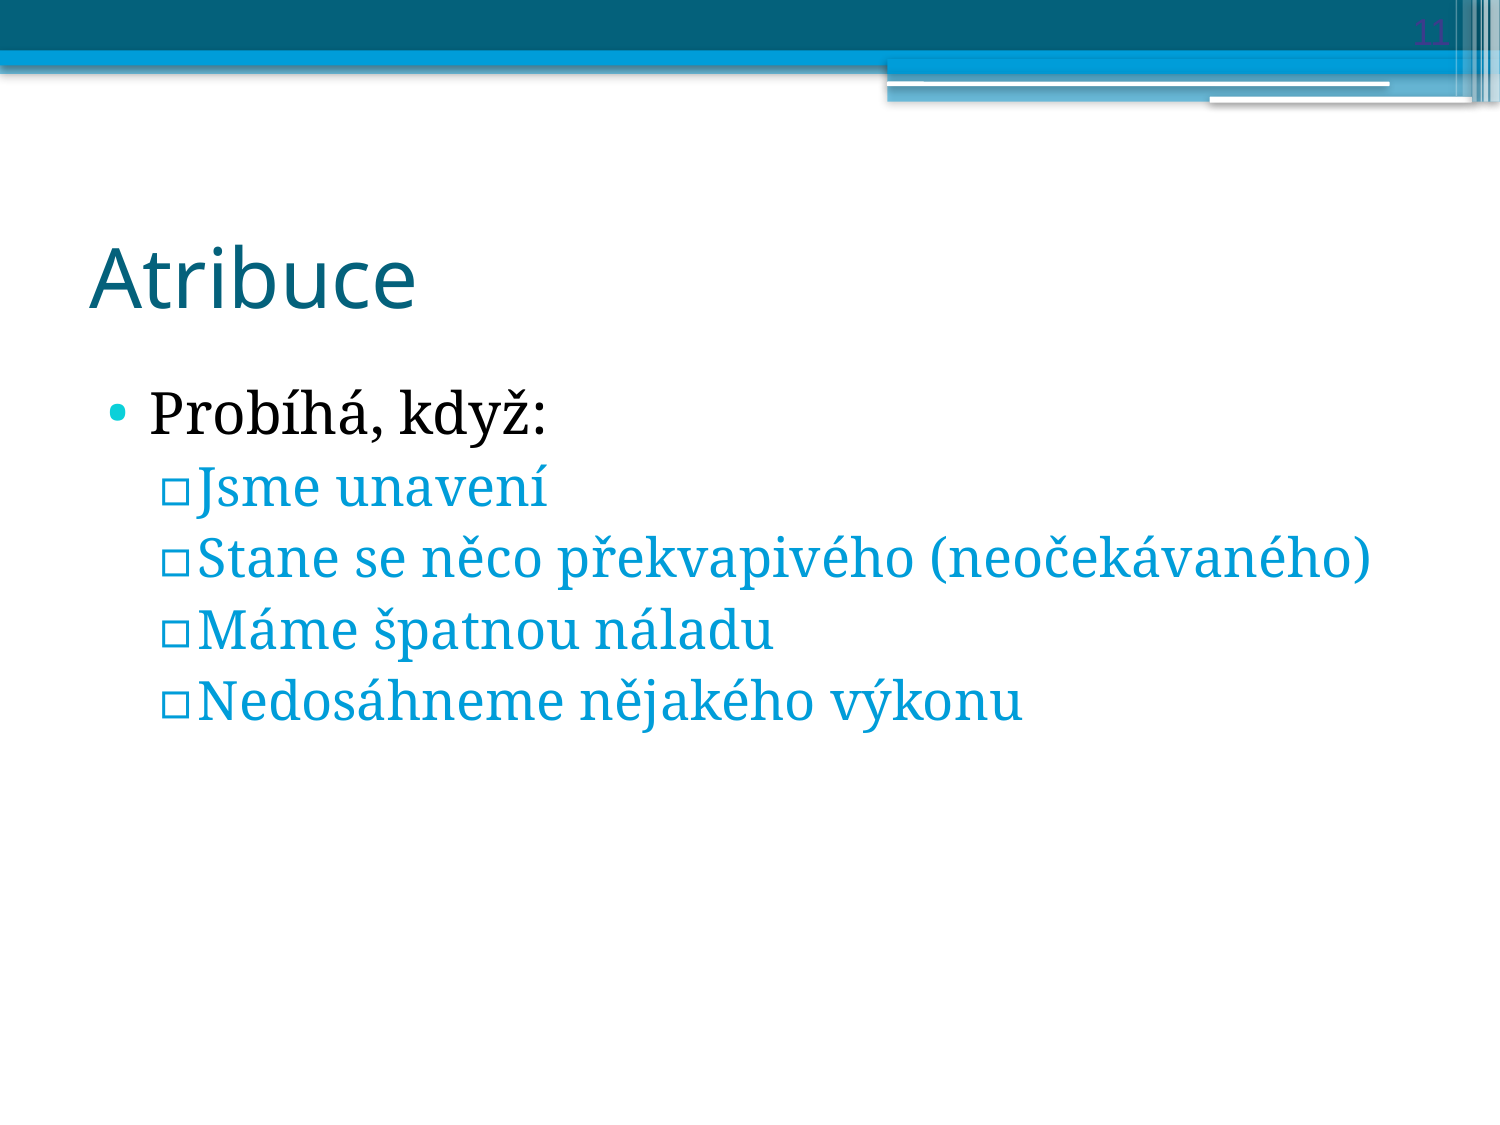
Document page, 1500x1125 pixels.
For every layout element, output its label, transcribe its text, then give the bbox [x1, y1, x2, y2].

title Atribuce [75, 187, 1425, 363]
list Probíhá, když: Jsme unavení Stane se něco překvapivého (neočekávaného) Máme špatnou náladu Nedosáhneme nějakého výkonu [75, 368, 1425, 1079]
slide_number 11 [1341, 0, 1466, 61]
